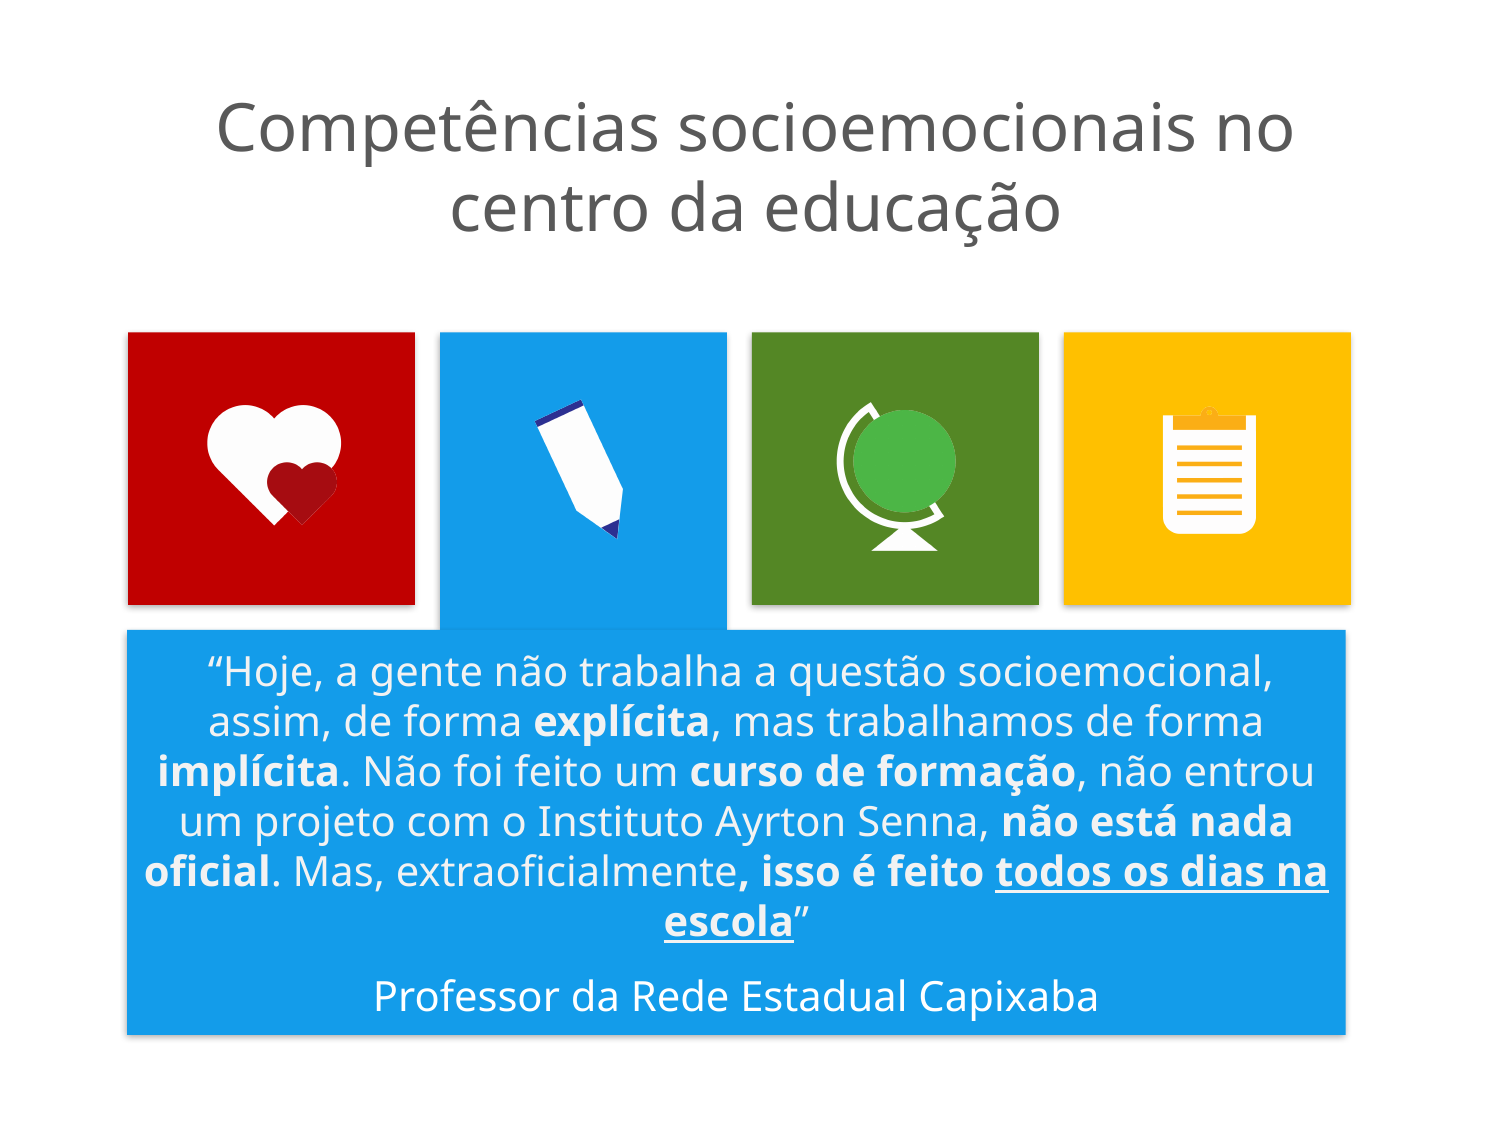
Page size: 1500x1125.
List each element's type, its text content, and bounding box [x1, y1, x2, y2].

text_box [439, 332, 728, 628]
picture [1120, 387, 1293, 559]
picture [793, 370, 997, 574]
text_box [127, 332, 416, 606]
text_box Competências socioemocionais no centro da educação [108, 77, 1405, 248]
text_box [751, 332, 1040, 606]
text_box [1063, 332, 1352, 606]
text_box “Hoje, a gente não trabalha a questão socioemocional, assim, de forma explícita, mas trabalhamos de forma implícita. Não foi feito um curso de formação, não entrou um projeto com o Instituto Ayrton Senna, não está nada oficial. Mas, extraoficialmente, isso é feito todos os dias na escola” Professor da Rede Estadual Capixaba [126, 629, 1346, 1036]
picture [489, 374, 678, 563]
picture [177, 374, 366, 563]
